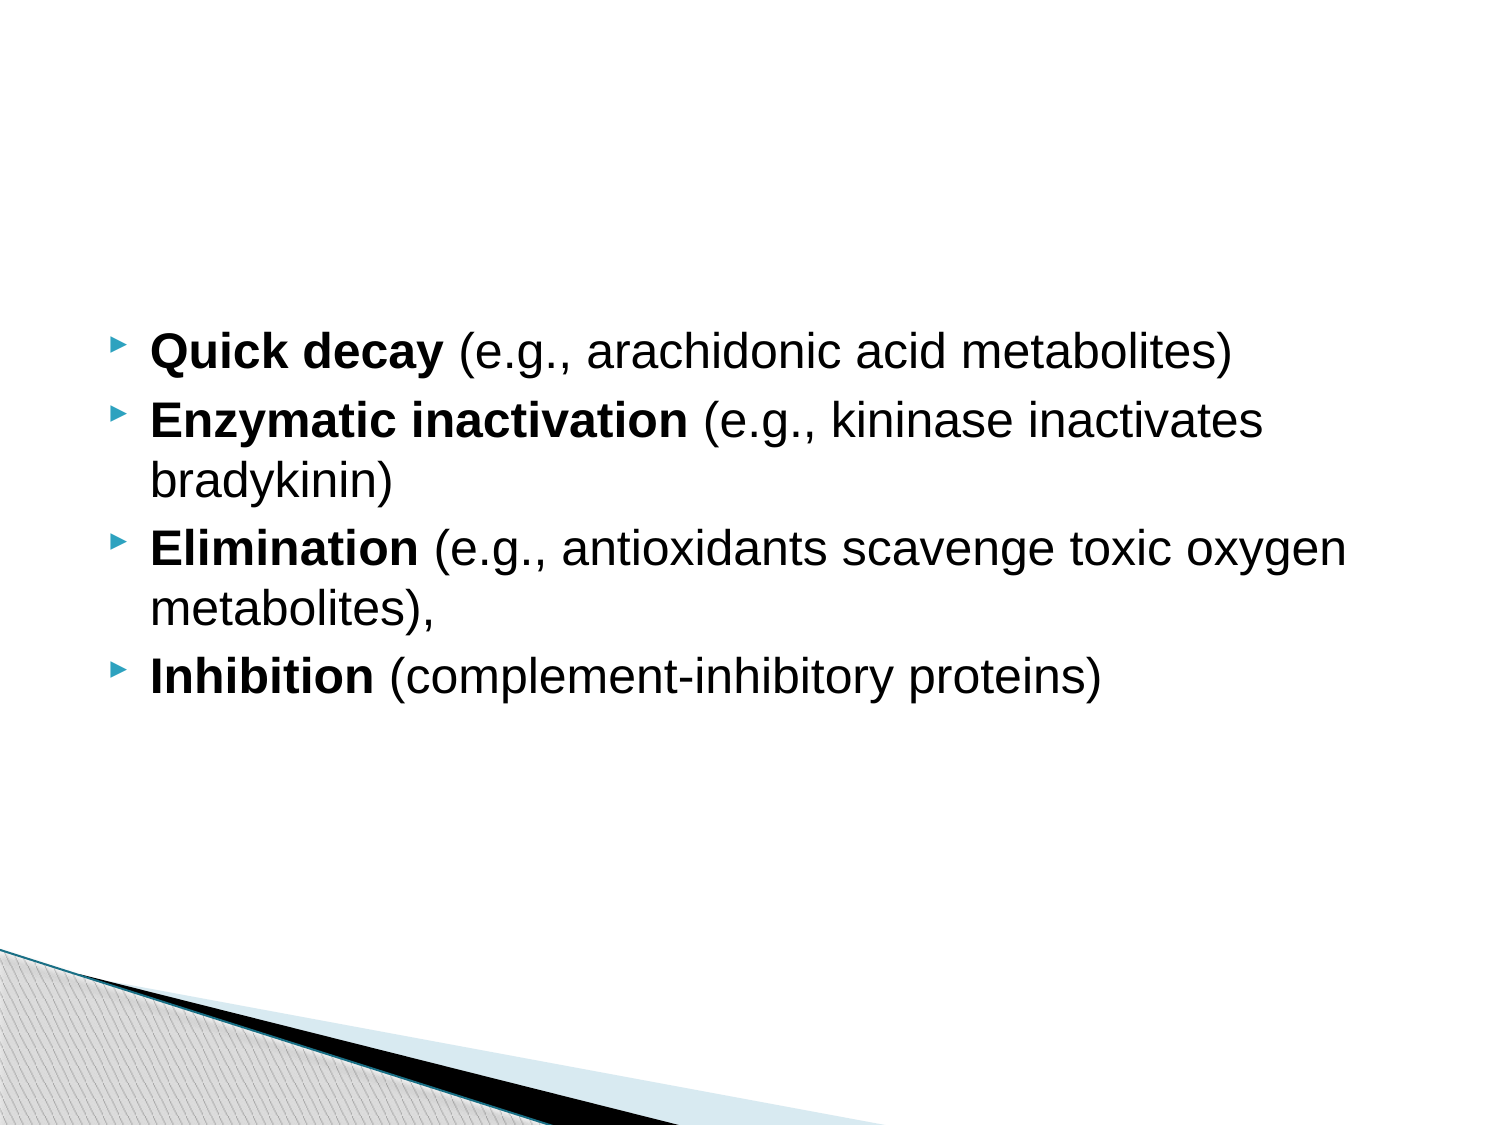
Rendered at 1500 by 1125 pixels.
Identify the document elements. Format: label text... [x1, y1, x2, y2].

list Quick decay (e.g., arachidonic acid metabolites) Enzymatic inactivation (e.g., kininase inactivates bradykinin) Elimination (e.g., antioxidants scavenge toxic oxygen metabolites), Inhibition (complement-inhibitory proteins) [75, 243, 1425, 986]
